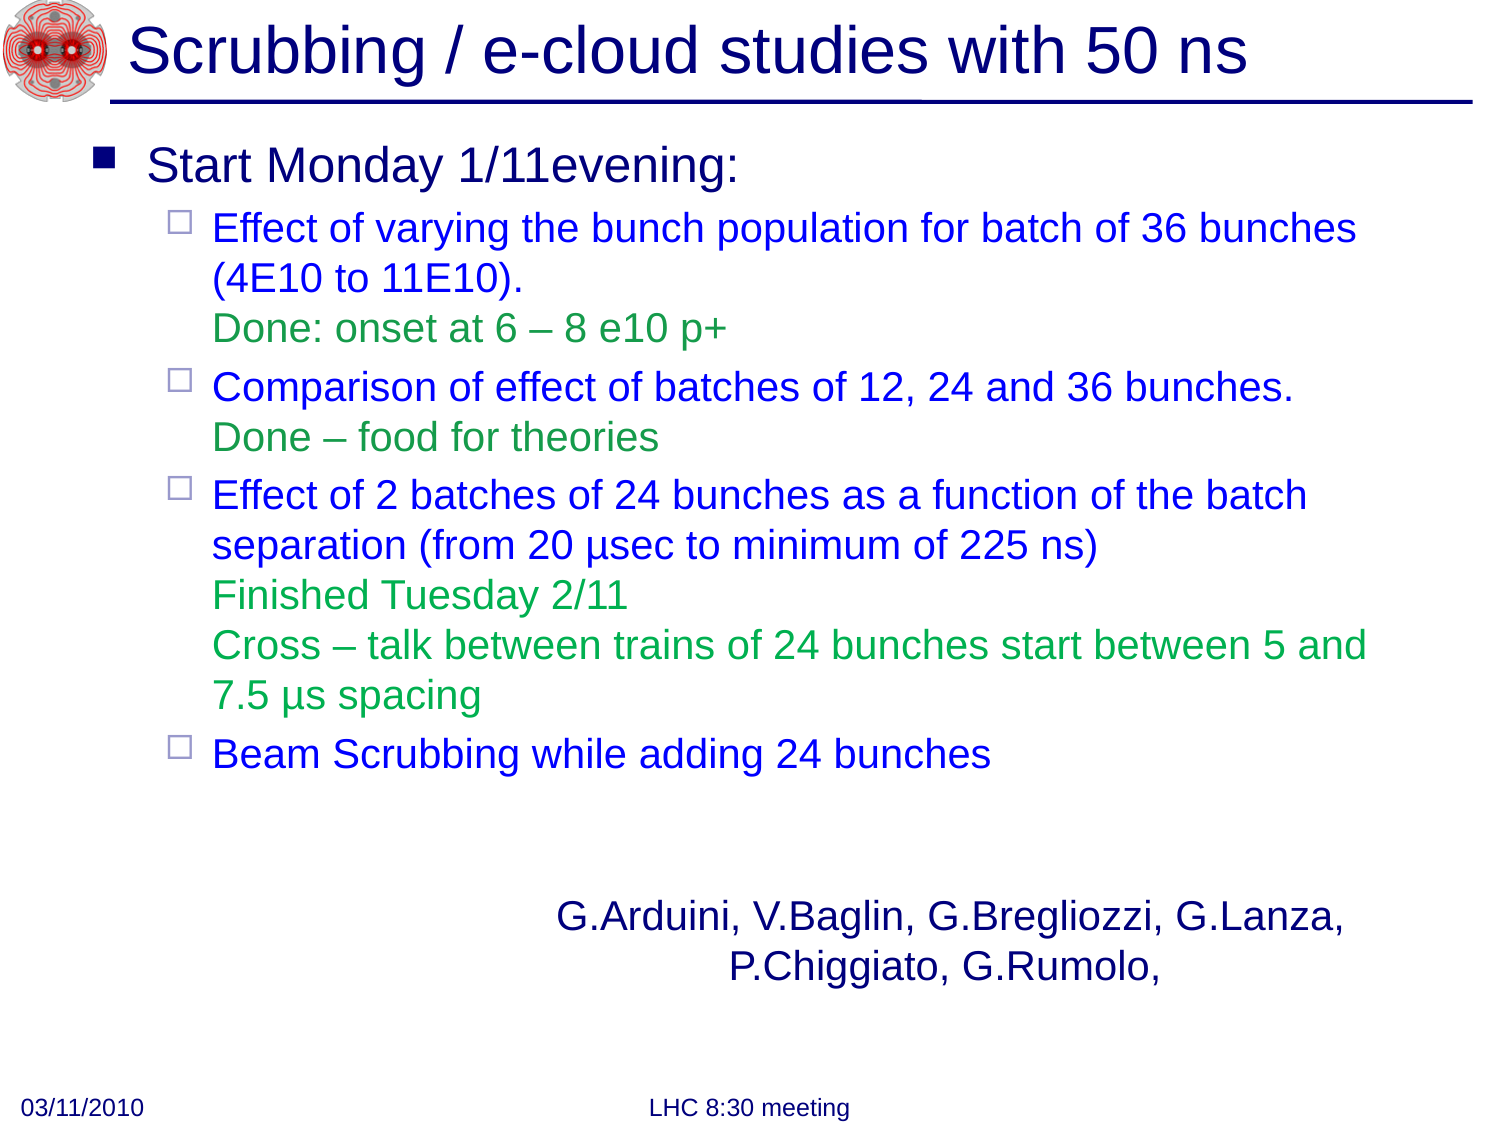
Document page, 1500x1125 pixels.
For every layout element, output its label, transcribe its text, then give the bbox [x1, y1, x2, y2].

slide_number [5, 1085, 356, 1125]
picture [0, 0, 108, 103]
list Start Monday 1/11evening: Effect of varying the bunch population for batch of 36 bunches (4E10 to 11E10). Done: onset at 6 – 8 e10 p+ Comparison of effect of batches of 12, 24 and 36 bunches. Done – food for theories Effect of 2 batches of 24 bunches as a function of the batch separation (from 20 µsec to minimum of 225 ns) Finished Tuesday 2/11 Cross – talk between trains of 24 bunches start between 5 and 7.5 µs spacing Beam Scrubbing while adding 24 bunches [74, 125, 1426, 1036]
title Scrubbing / e-cloud studies with 50 ns [111, 3, 1463, 91]
footer LHC 8:30 meeting [512, 1087, 988, 1125]
text_box G.Arduini, V.Baglin, G.Bregliozzi, G.Lanza, P.Chiggiato, G.Rumolo, [501, 881, 1400, 997]
